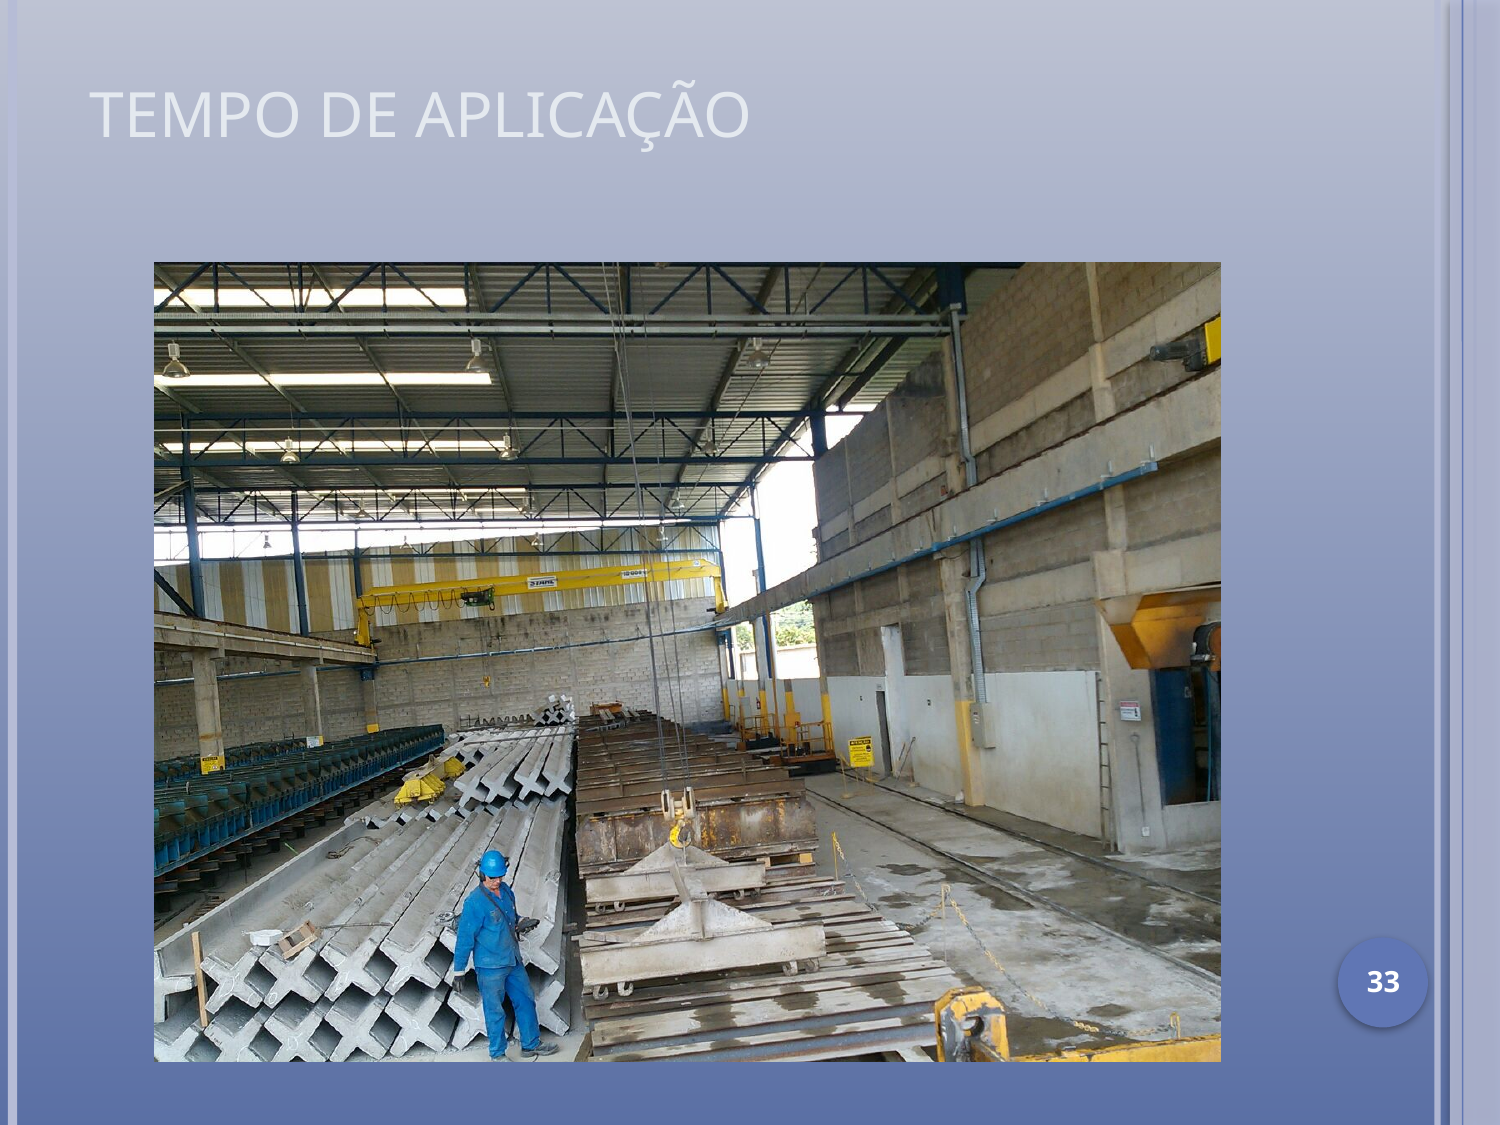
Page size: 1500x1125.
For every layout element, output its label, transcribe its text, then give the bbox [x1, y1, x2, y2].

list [153, 261, 1221, 1063]
title Tempo de aplicação [75, 45, 1300, 233]
slide_number 33 [1333, 940, 1434, 1027]
